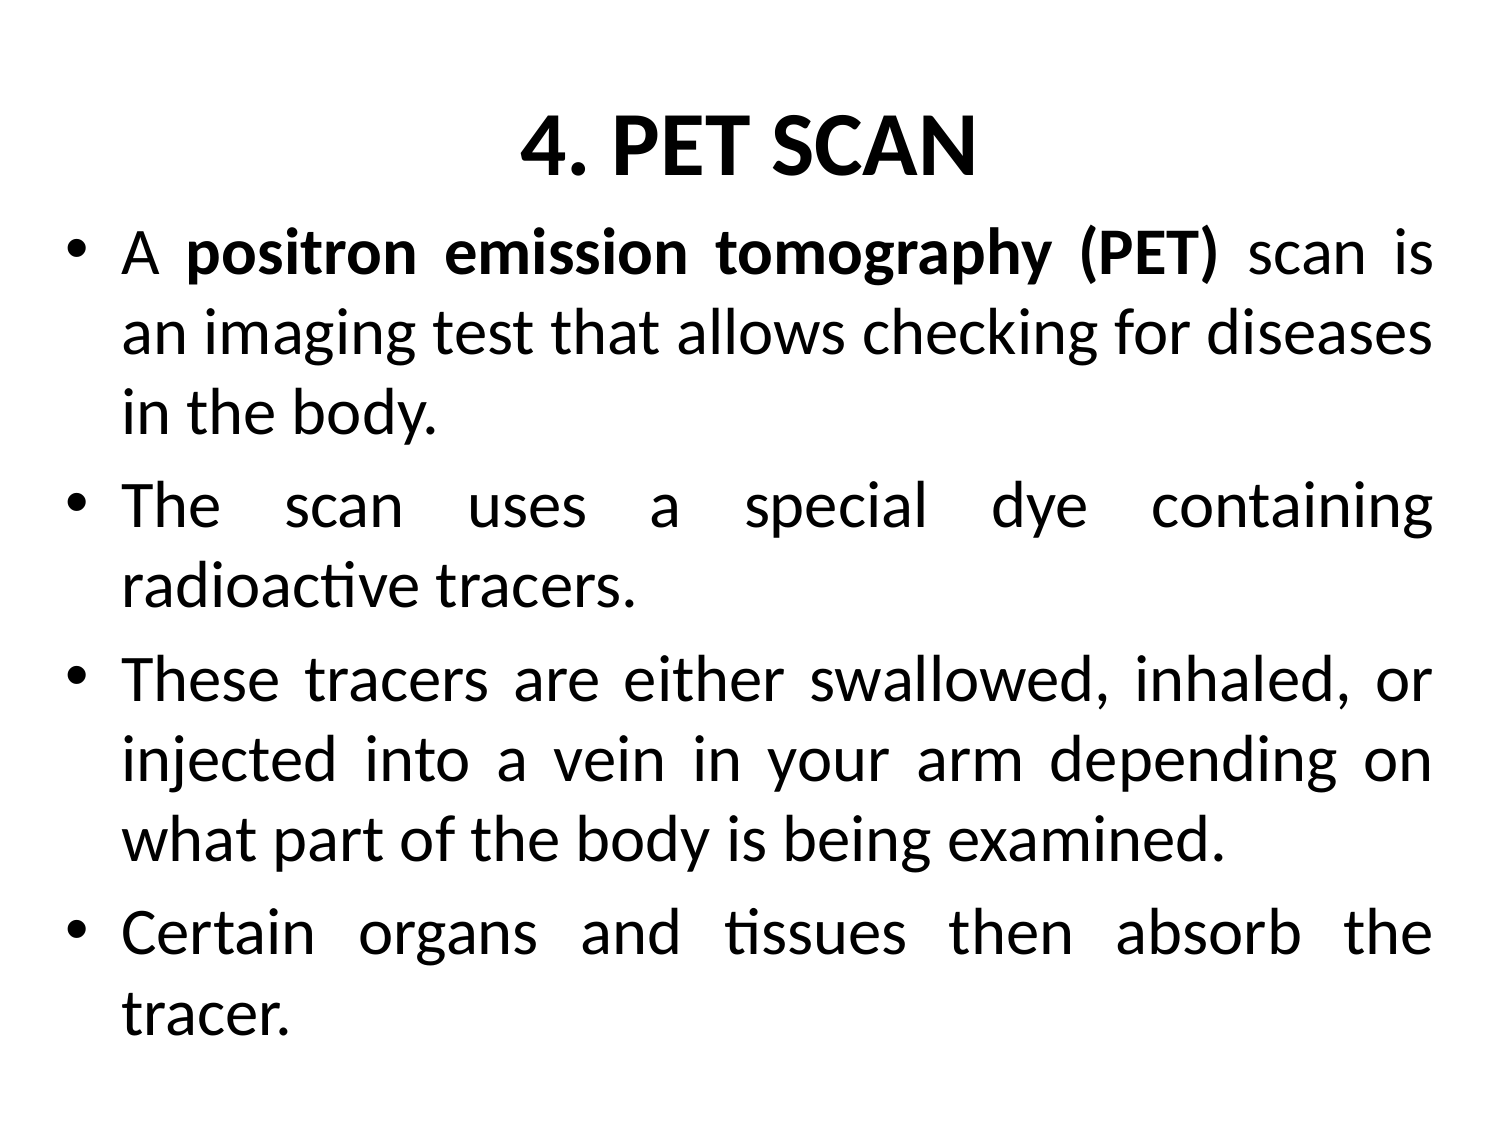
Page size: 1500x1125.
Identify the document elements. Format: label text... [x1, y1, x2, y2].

list A positron emission tomography (PET) scan is an imaging test that allows checking for diseases in the body. The scan uses a special dye containing radioactive tracers. These tracers are either swallowed, inhaled, or injected into a vein in your arm depending on what part of the body is being examined. Certain organs and tissues then absorb the tracer. [50, 200, 1450, 1100]
title 4. PET SCAN [75, 45, 1425, 200]
